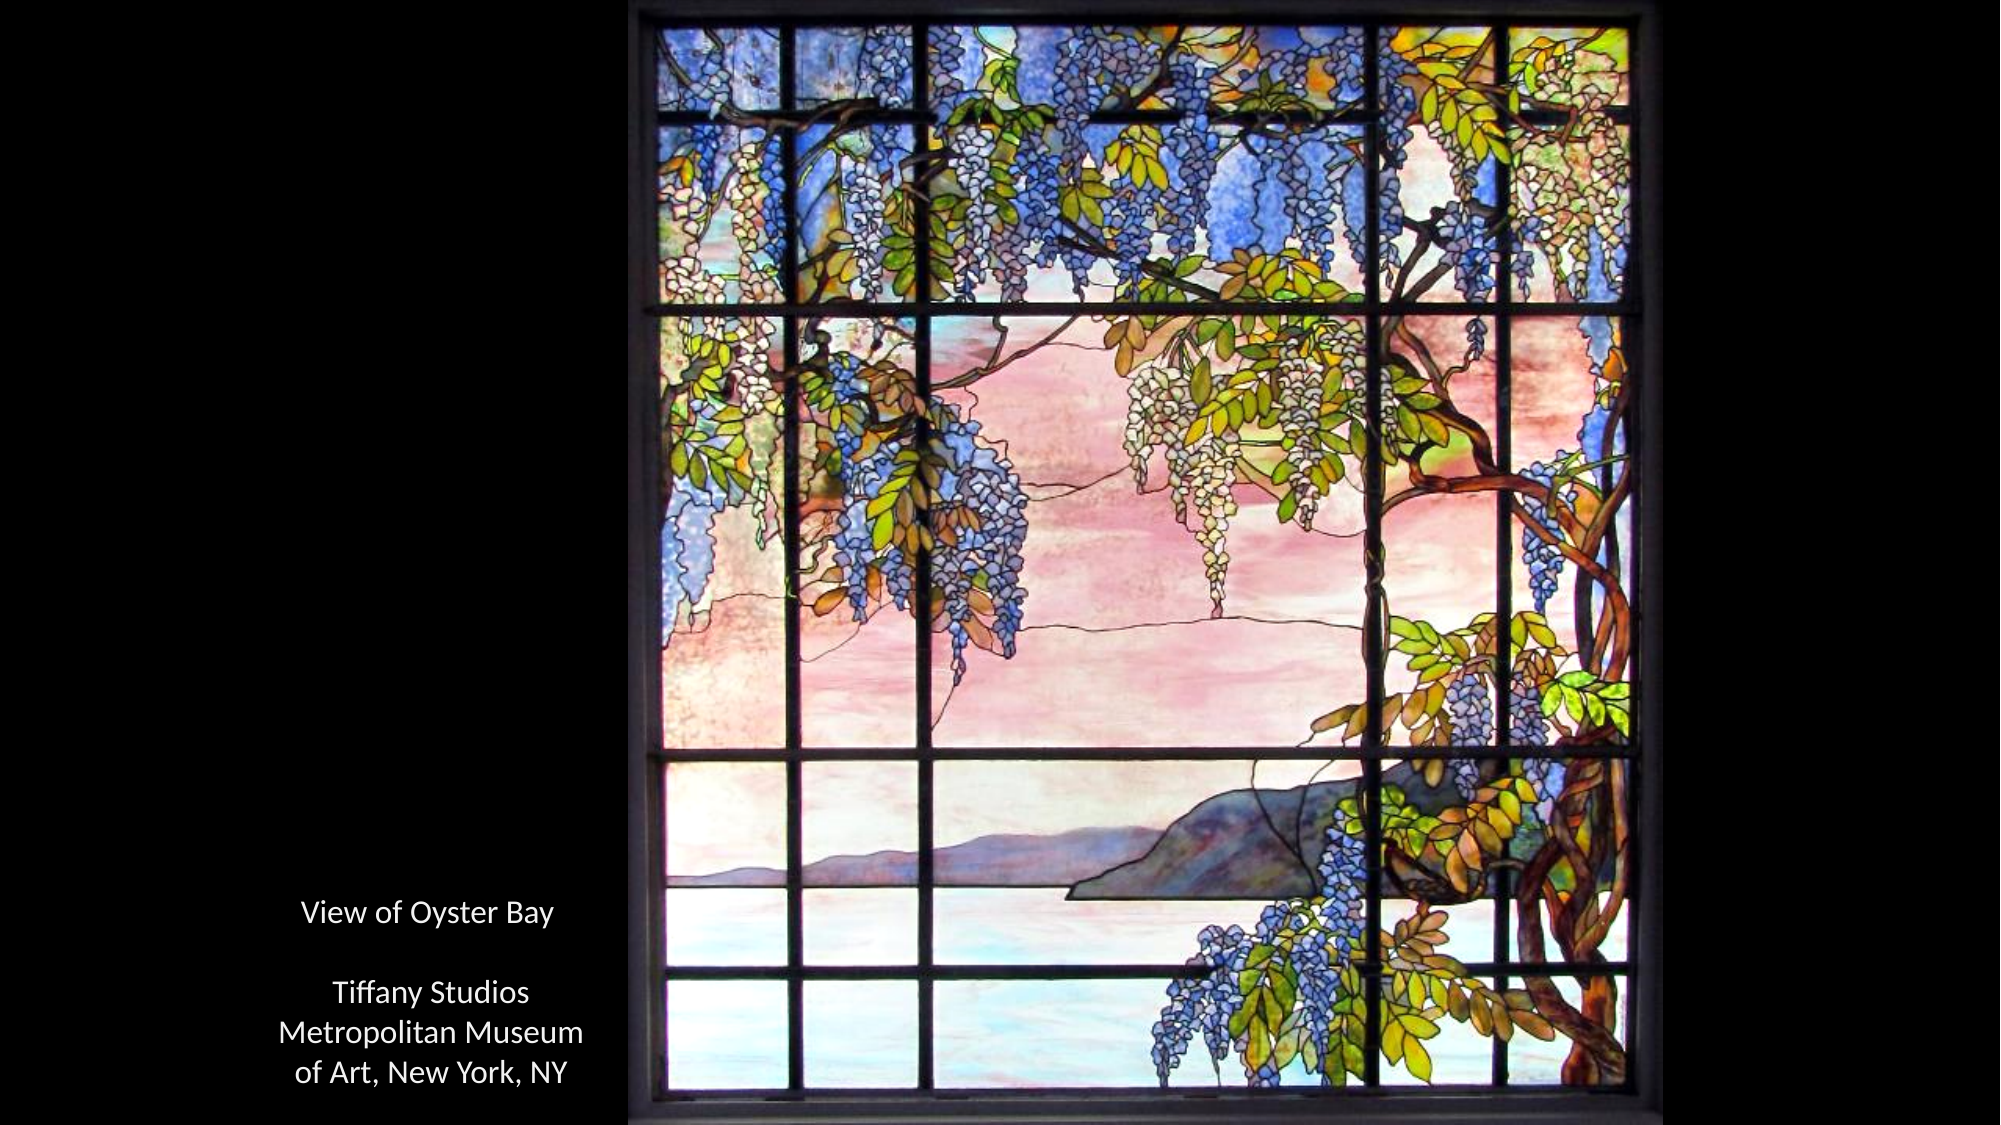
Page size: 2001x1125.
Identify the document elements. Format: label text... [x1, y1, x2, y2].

text_box View of Oyster Bay Tiffany Studios Metropolitan Museum of Art, New York, NY [262, 882, 600, 1098]
picture [628, 0, 1663, 1125]
